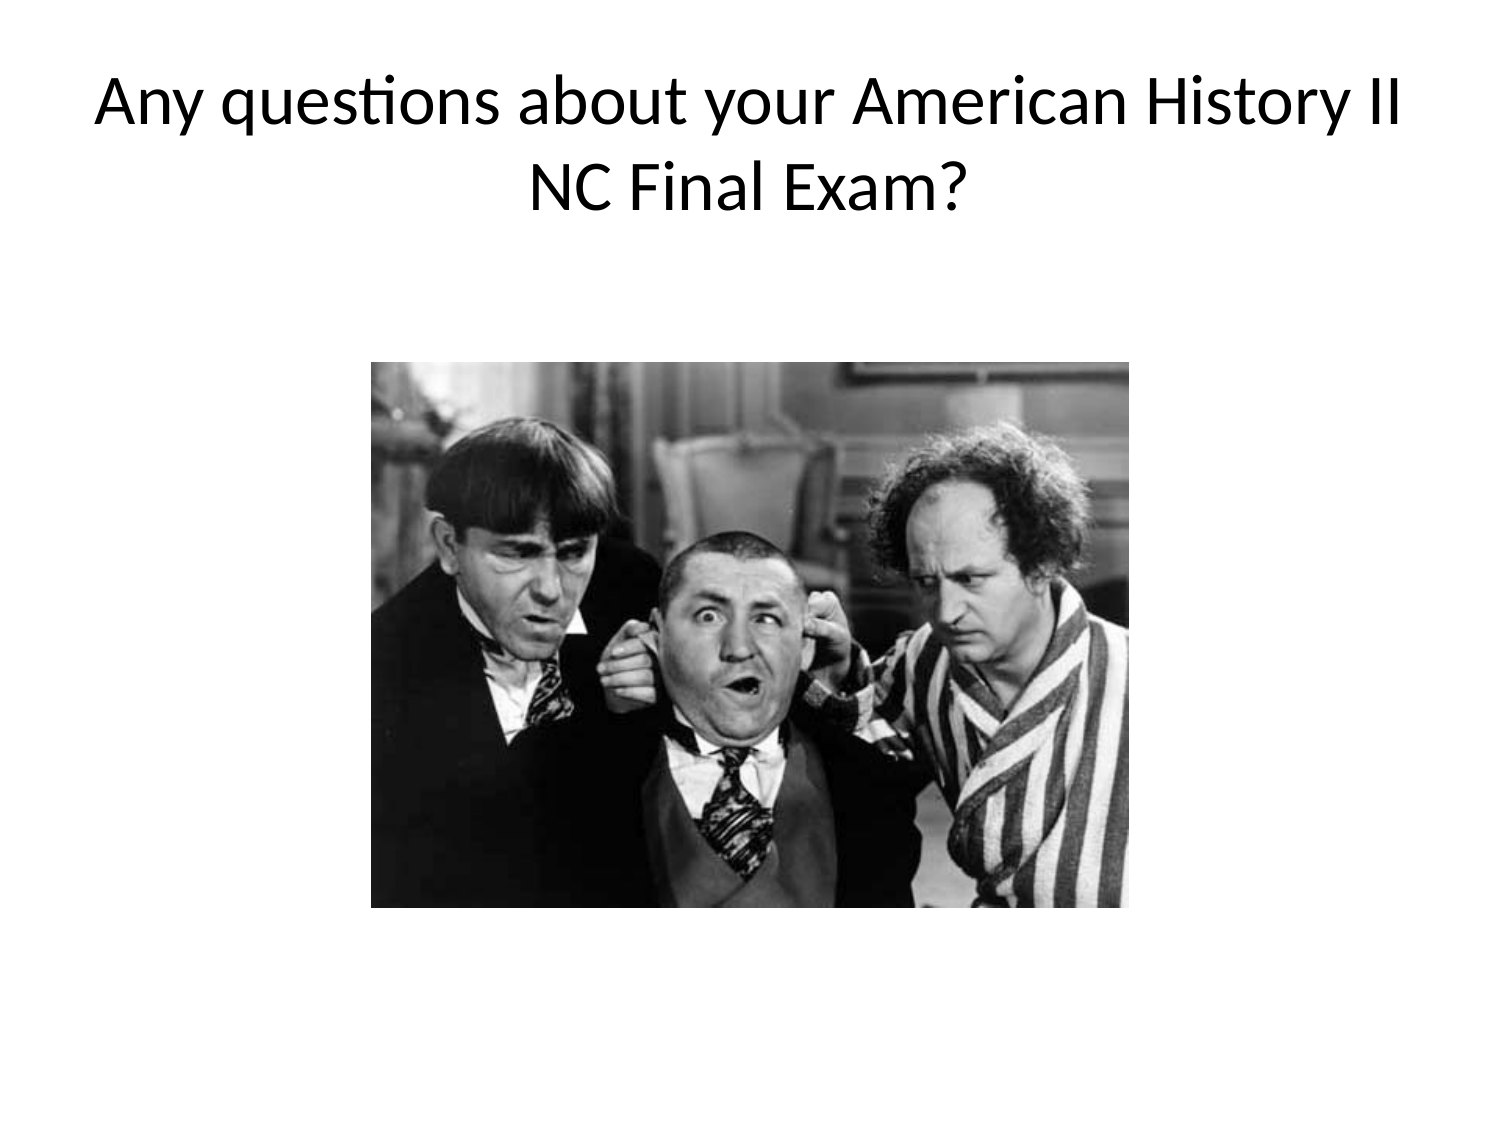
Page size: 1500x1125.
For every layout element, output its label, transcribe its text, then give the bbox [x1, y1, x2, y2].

title Any questions about your American History II NC Final Exam? [75, 45, 1425, 233]
picture [370, 362, 1130, 908]
